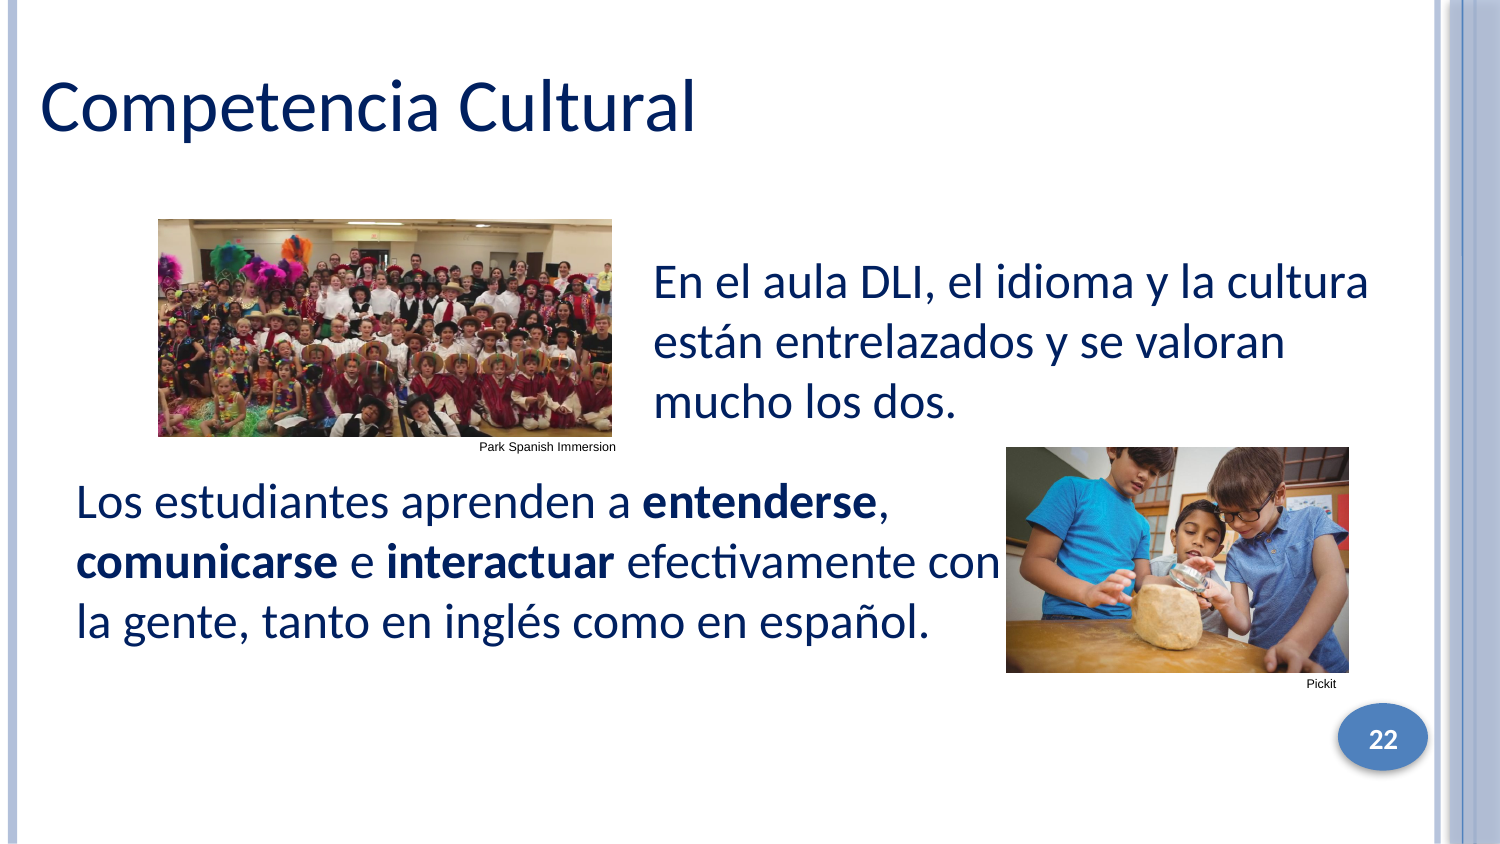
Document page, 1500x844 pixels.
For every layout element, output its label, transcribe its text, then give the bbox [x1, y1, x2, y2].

slide_number 22 [1333, 705, 1434, 770]
text_box Competencia Cultural [25, 49, 713, 154]
text_box Los estudiantes aprenden a entenderse, comunicarse e interactuar efectivamente con la gente, tanto en inglés como en español. [61, 461, 1000, 657]
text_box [1006, 447, 1350, 697]
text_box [158, 219, 633, 462]
text_box En el aula DLI, el idioma y la cultura están entrelazados y se valoran mucho los dos. [638, 241, 1389, 436]
